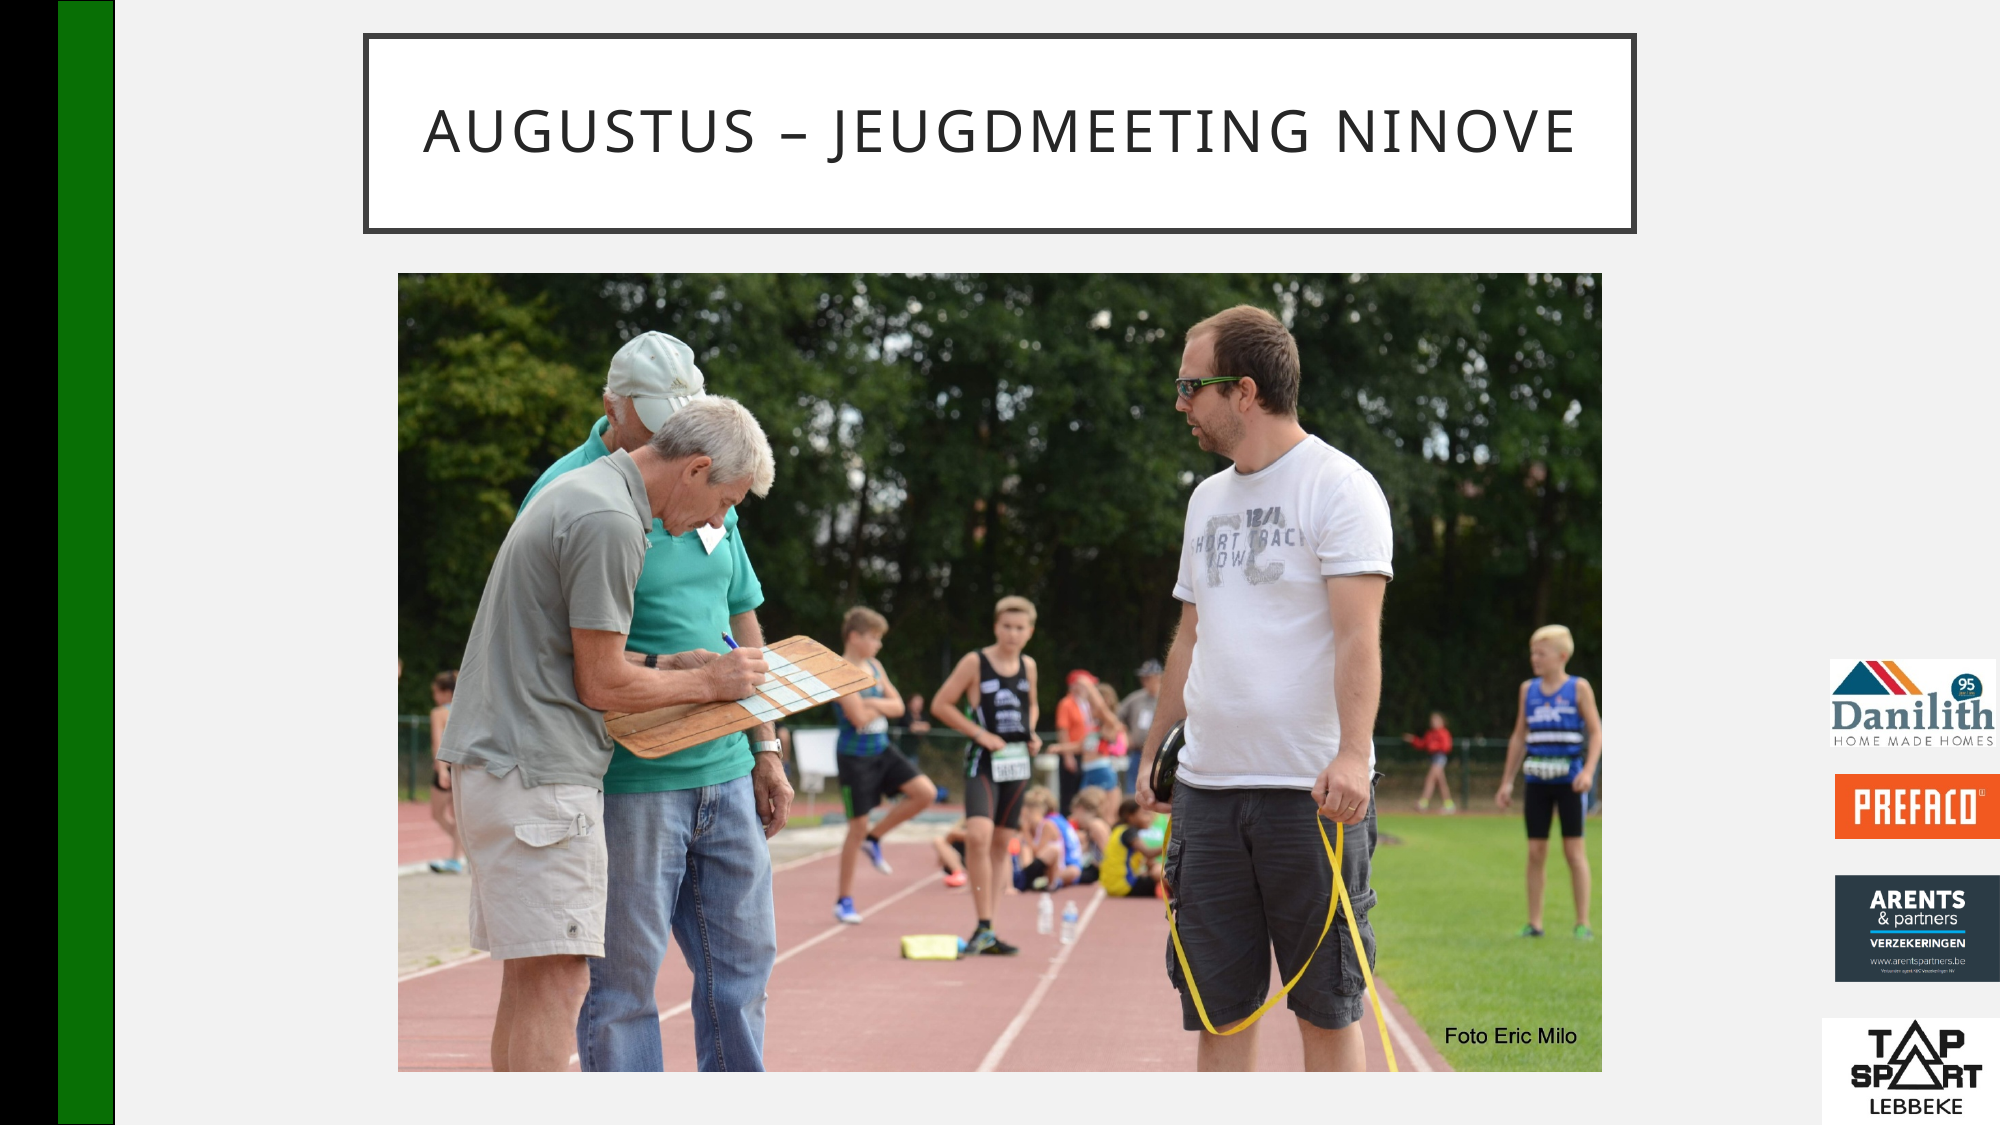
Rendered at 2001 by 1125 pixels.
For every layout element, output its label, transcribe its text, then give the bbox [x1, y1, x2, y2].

picture [1835, 875, 2000, 982]
picture [1830, 659, 1996, 747]
text_box [56, 0, 115, 1125]
text_box [0, 0, 56, 1125]
picture [1835, 774, 2000, 839]
picture [397, 273, 1602, 1072]
title augustus – JEUGDMEETING NINOVE [363, 33, 1637, 234]
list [1822, 1018, 2000, 1125]
